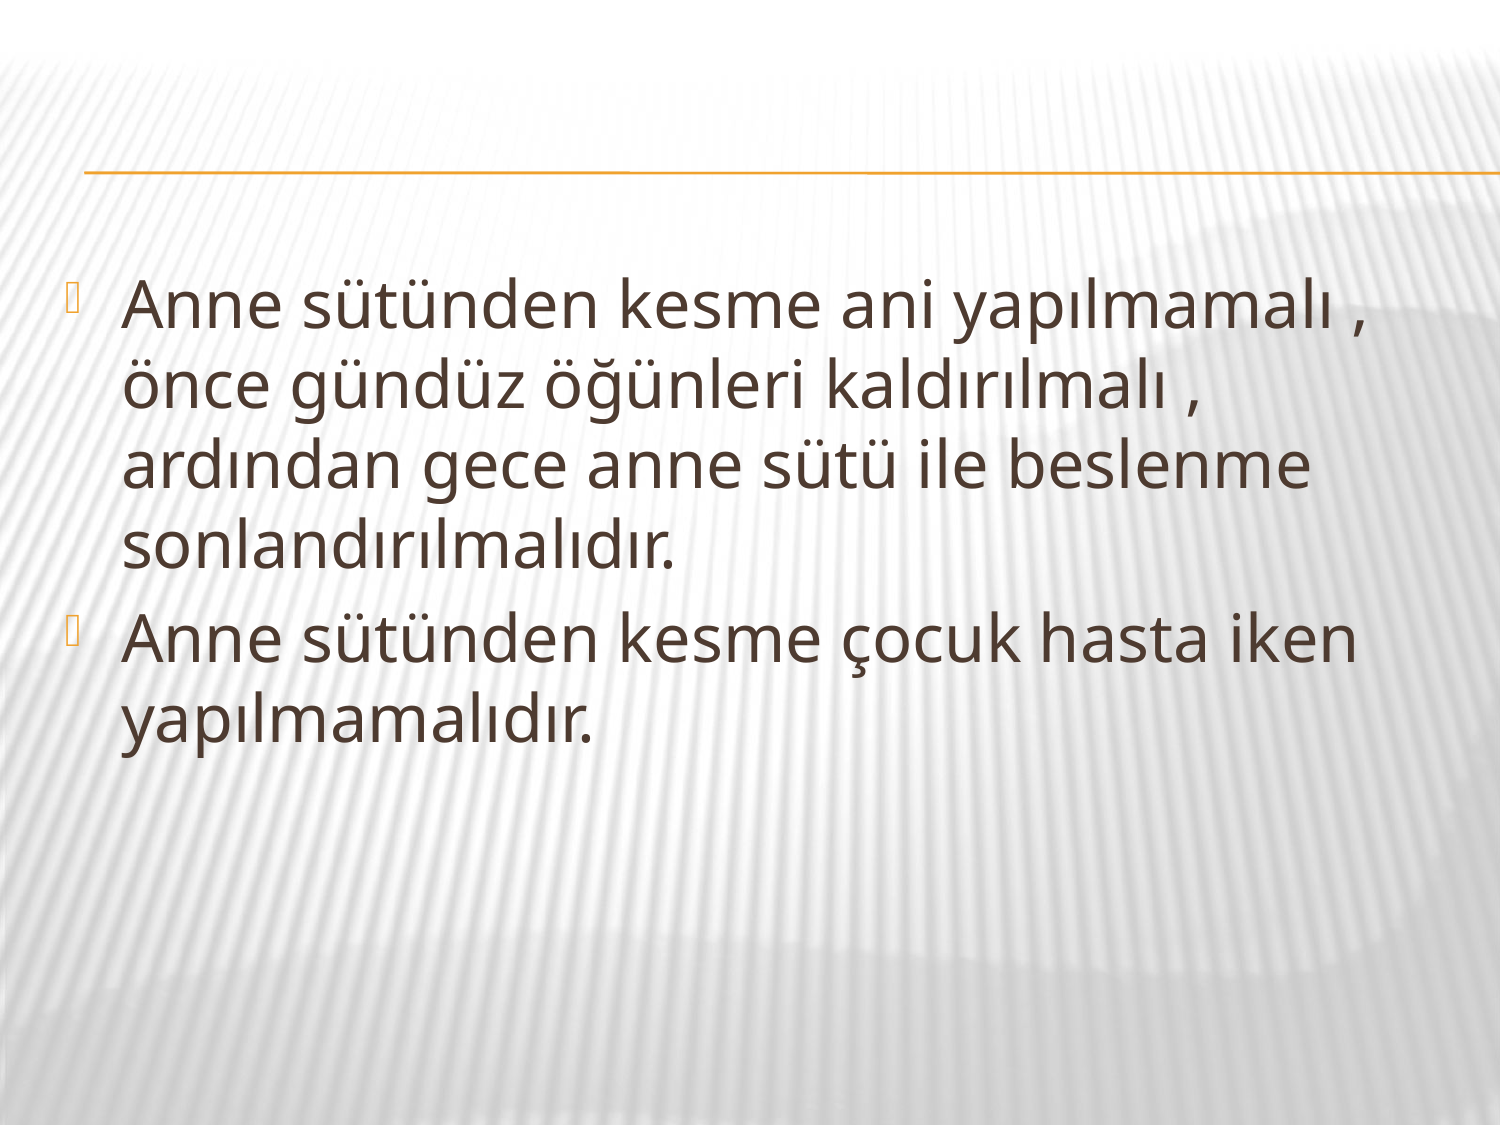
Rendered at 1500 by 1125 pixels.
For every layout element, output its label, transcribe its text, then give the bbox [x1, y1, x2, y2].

list Anne sütünden kesme ani yapılmamalı , önce gündüz öğünleri kaldırılmalı , ardından gece anne sütü ile beslenme sonlandırılmalıdır. Anne sütünden kesme çocuk hasta iken yapılmamalıdır. [50, 254, 1475, 998]
